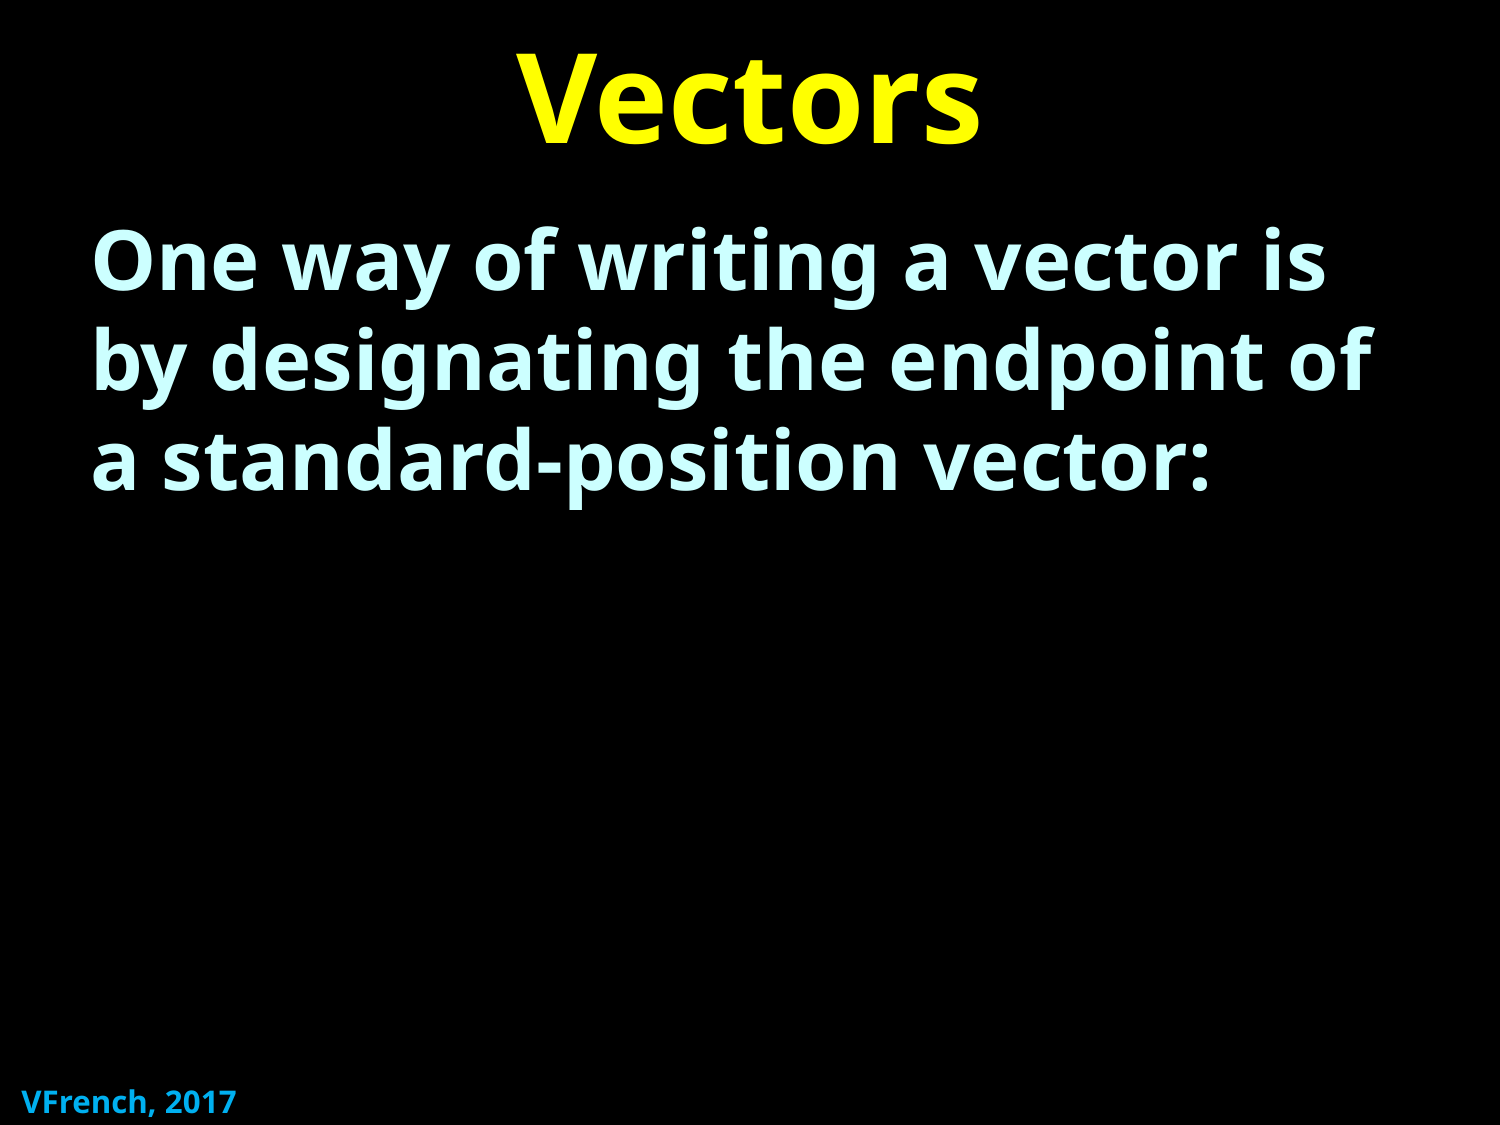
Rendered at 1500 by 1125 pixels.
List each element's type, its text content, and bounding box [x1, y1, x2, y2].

title Vectors [0, 0, 1500, 188]
text_box VFrench, 2017 [6, 1074, 253, 1125]
